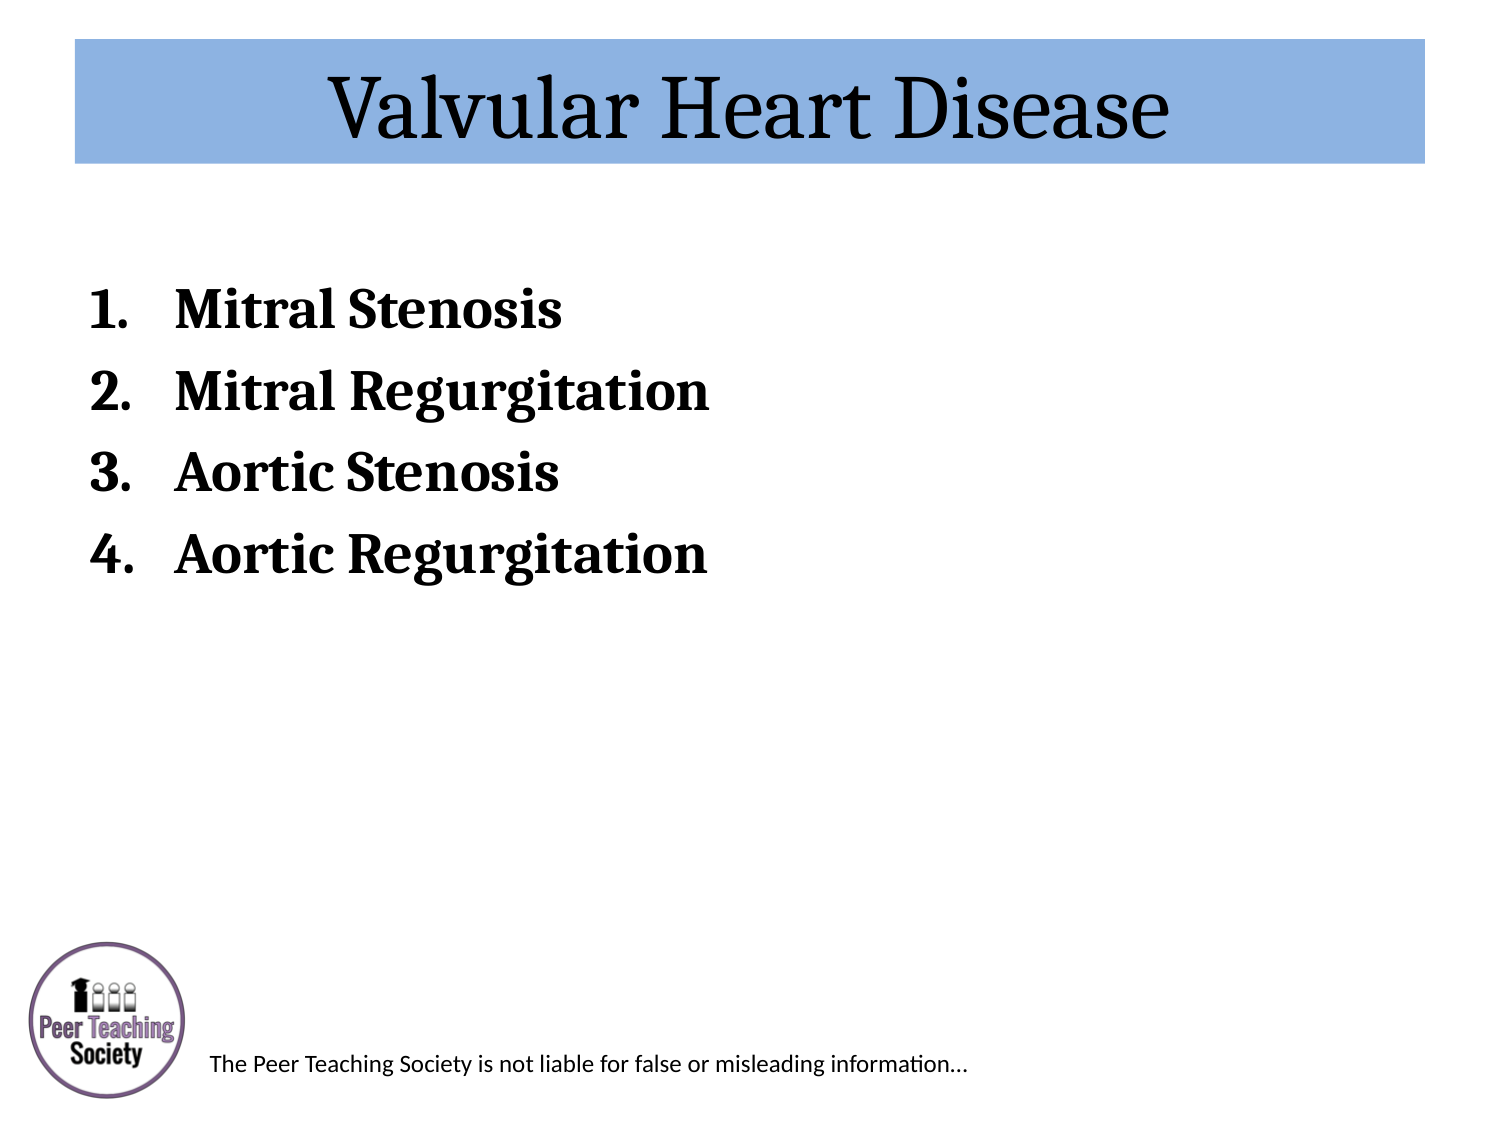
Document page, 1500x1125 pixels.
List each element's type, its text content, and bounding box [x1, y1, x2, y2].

picture [24, 935, 195, 1105]
text_box Valvular Heart Disease [74, 39, 1425, 164]
text_box The Peer Teaching Society is not liable for false or misleading information… [200, 1040, 1026, 1086]
list Mitral Stenosis Mitral Regurgitation Aortic Stenosis Aortic Regurgitation [75, 262, 1425, 1005]
